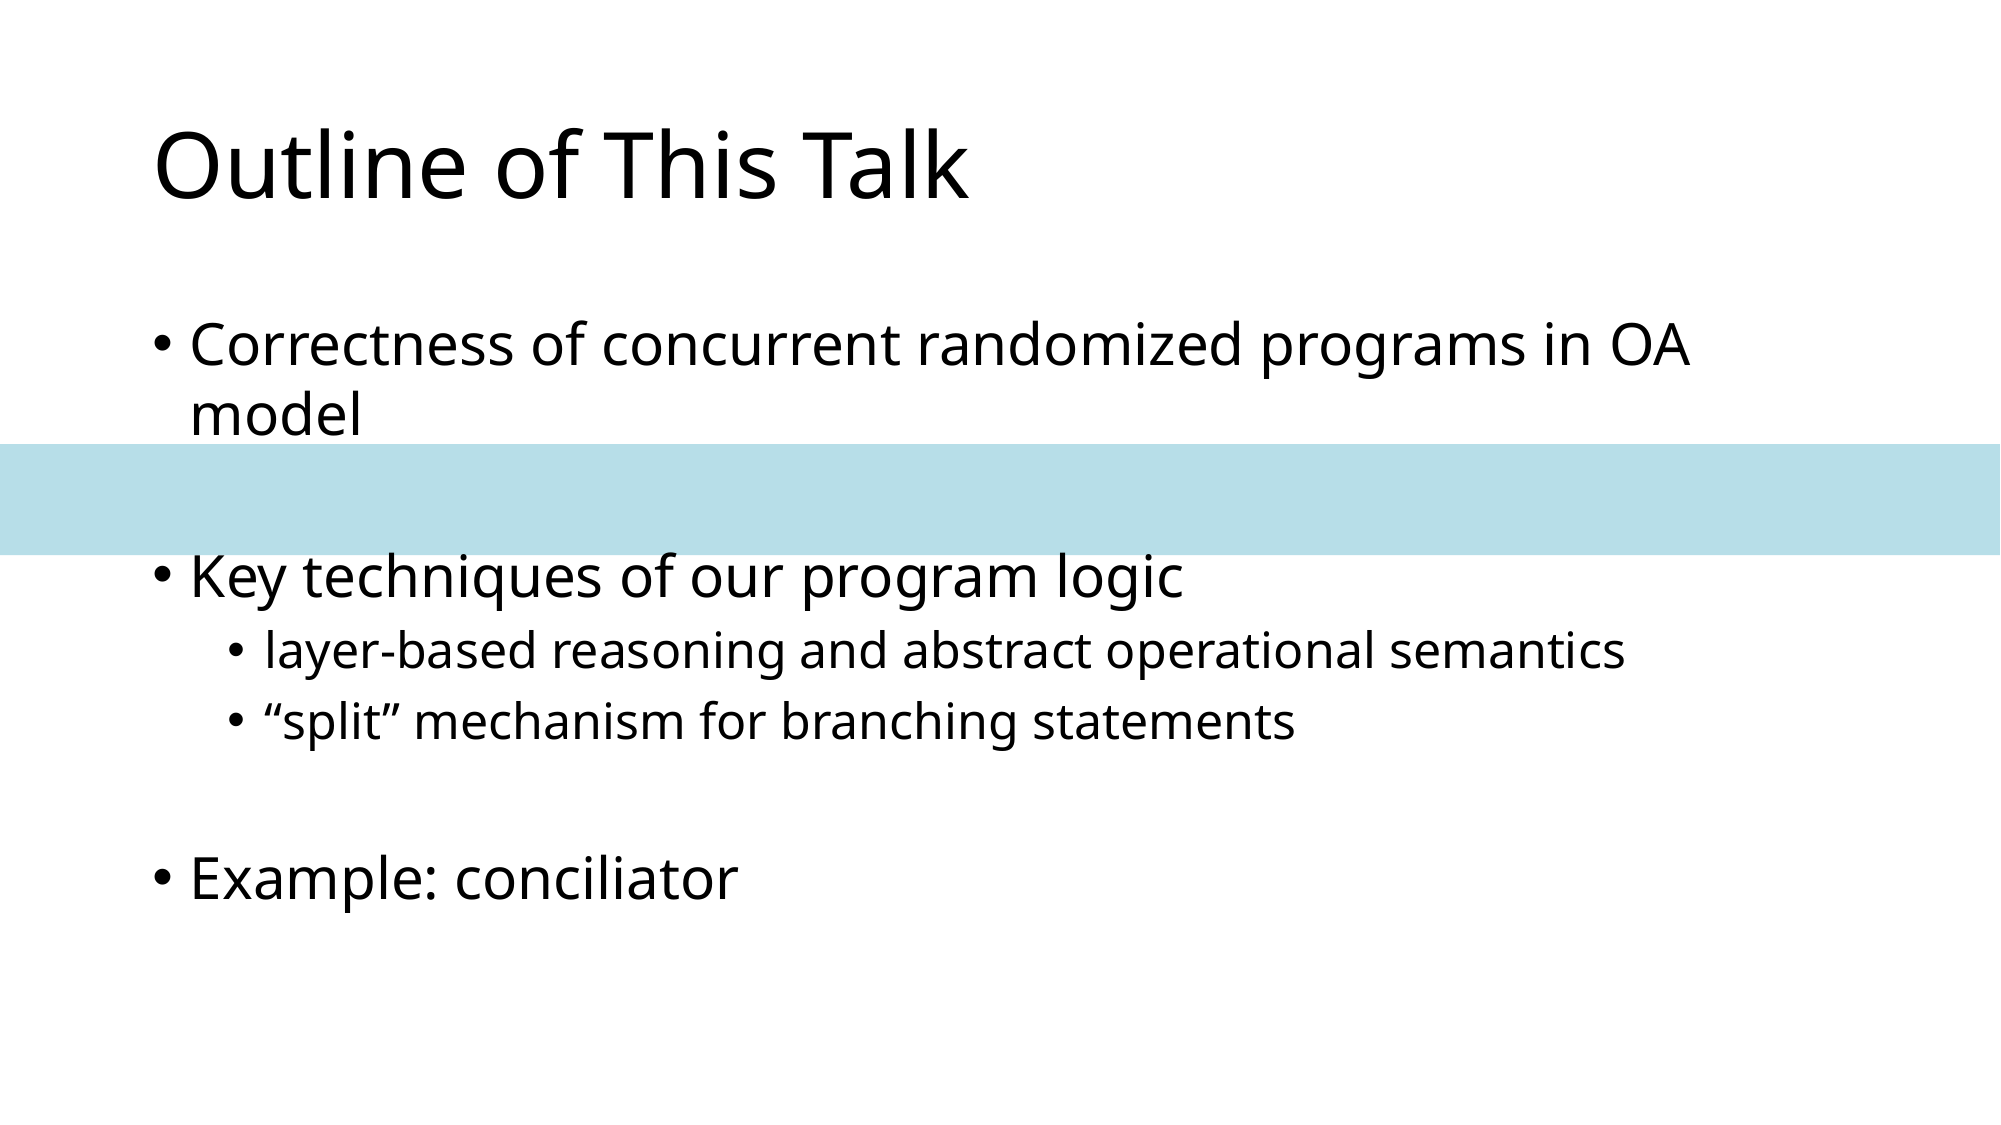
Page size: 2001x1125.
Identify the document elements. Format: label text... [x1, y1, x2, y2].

text_box [0, 443, 137, 556]
list Correctness of concurrent randomized programs in OA model Key techniques of our program logic layer-based reasoning and abstract operational semantics “split” mechanism for branching statements Example: conciliator [137, 299, 1863, 1014]
title Outline of This Talk [137, 59, 1863, 278]
text_box [1863, 443, 2000, 556]
